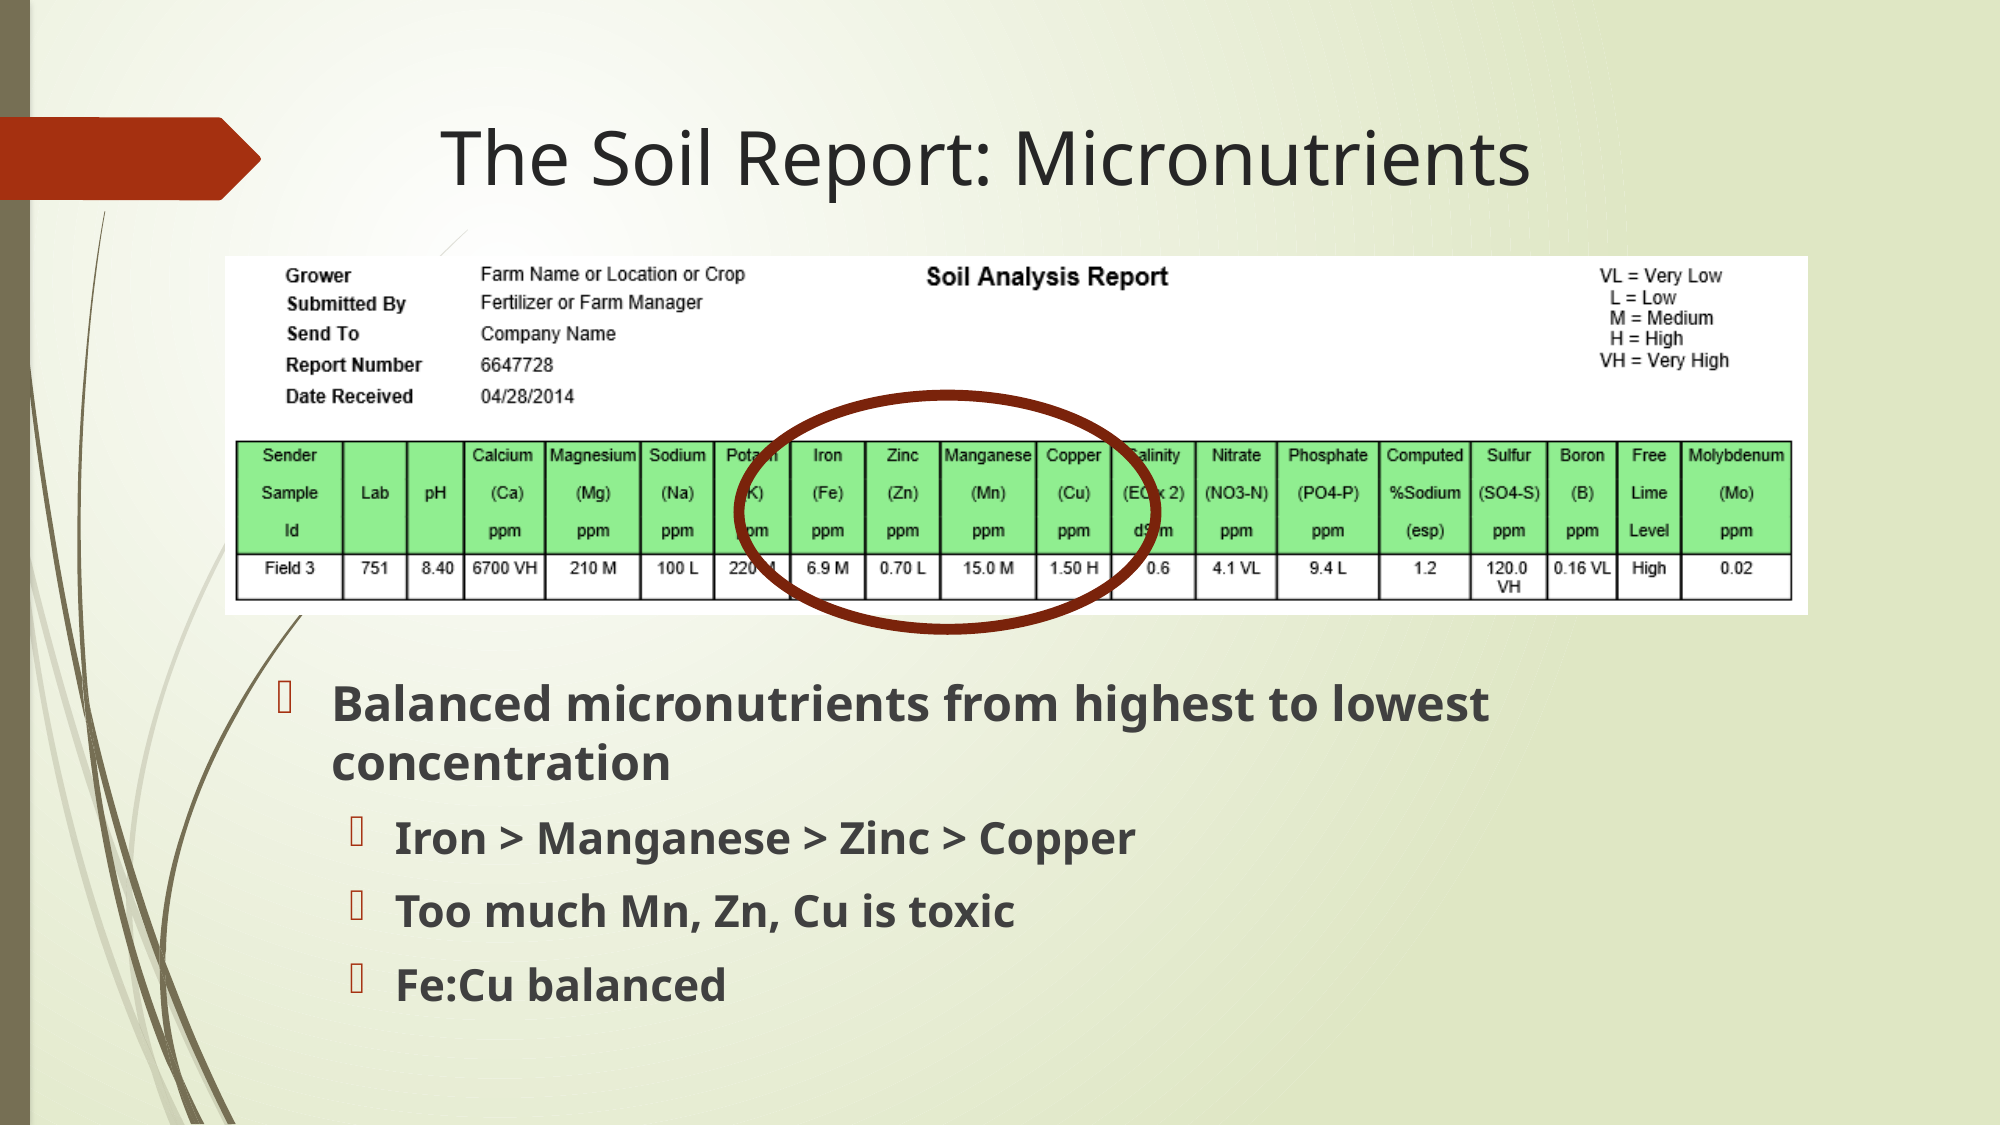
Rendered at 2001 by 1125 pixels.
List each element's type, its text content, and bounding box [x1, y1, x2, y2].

picture [224, 256, 1809, 615]
title The Soil Report: Micronutrients [425, 102, 1888, 246]
text_box [883, 625, 1012, 631]
list Balanced micronutrients from highest to lowest concentration Iron > Manganese > Zinc > Copper Too much Mn, Zn, Cu is toxic Fe:Cu balanced [261, 665, 1850, 1019]
